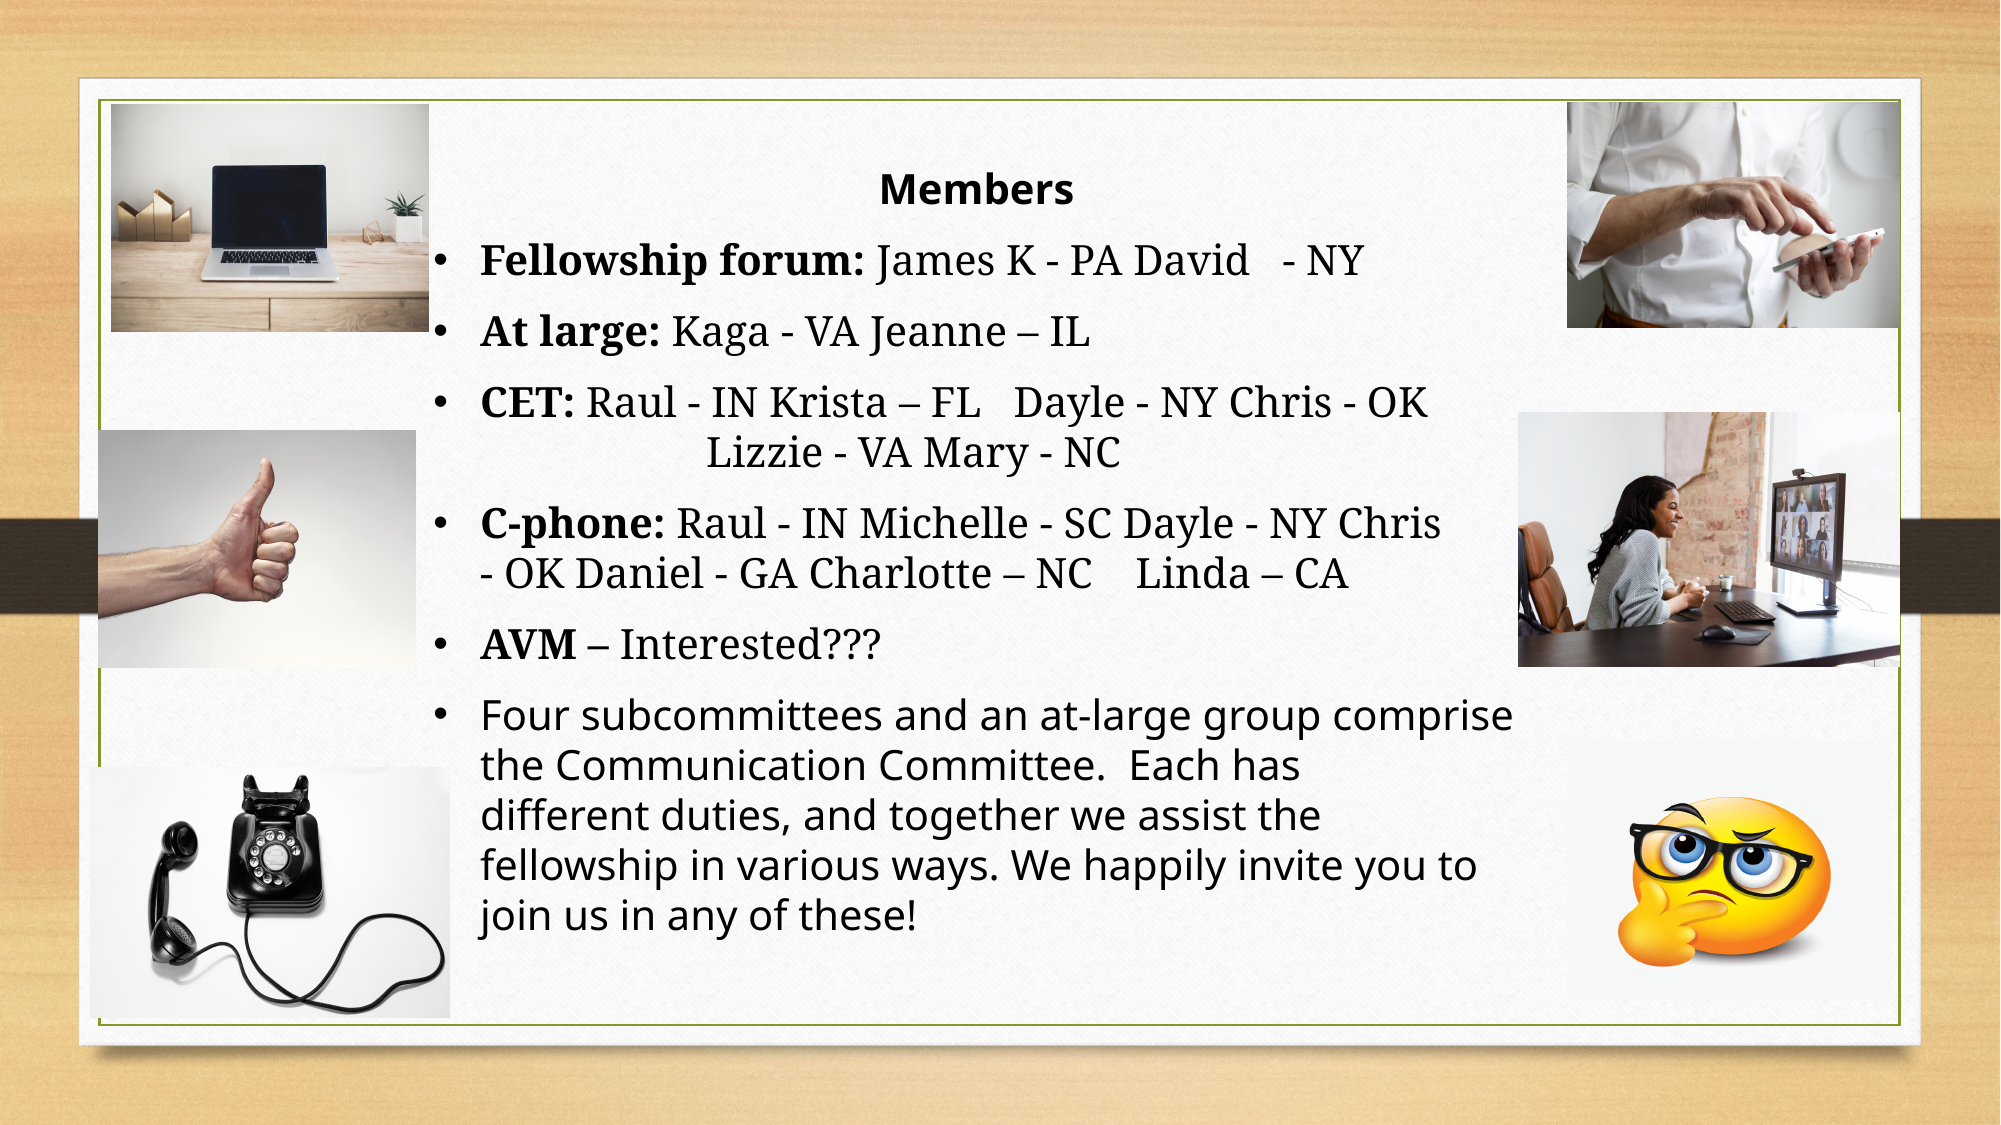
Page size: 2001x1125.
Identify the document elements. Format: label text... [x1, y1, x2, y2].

picture [0, 0, 2001, 1125]
text_box Members Fellowship forum: James K - PA David - NY At large: Kaga - VA Jeanne – IL CET: Raul - IN Krista – FL Dayle - NY Chris - OK Lizzie - VA Mary - NC C-phone: Raul - IN Michelle - SC Dayle - NY Chris - OK Daniel - GA Charlotte – NC Linda – CA AVM – Interested??? Four subcommittees and an at-large group comprise the Communication Committee. Each has different duties, and together we assist the fellowship in various ways. We happily invite you to join us in any of these! [418, 84, 1535, 1004]
